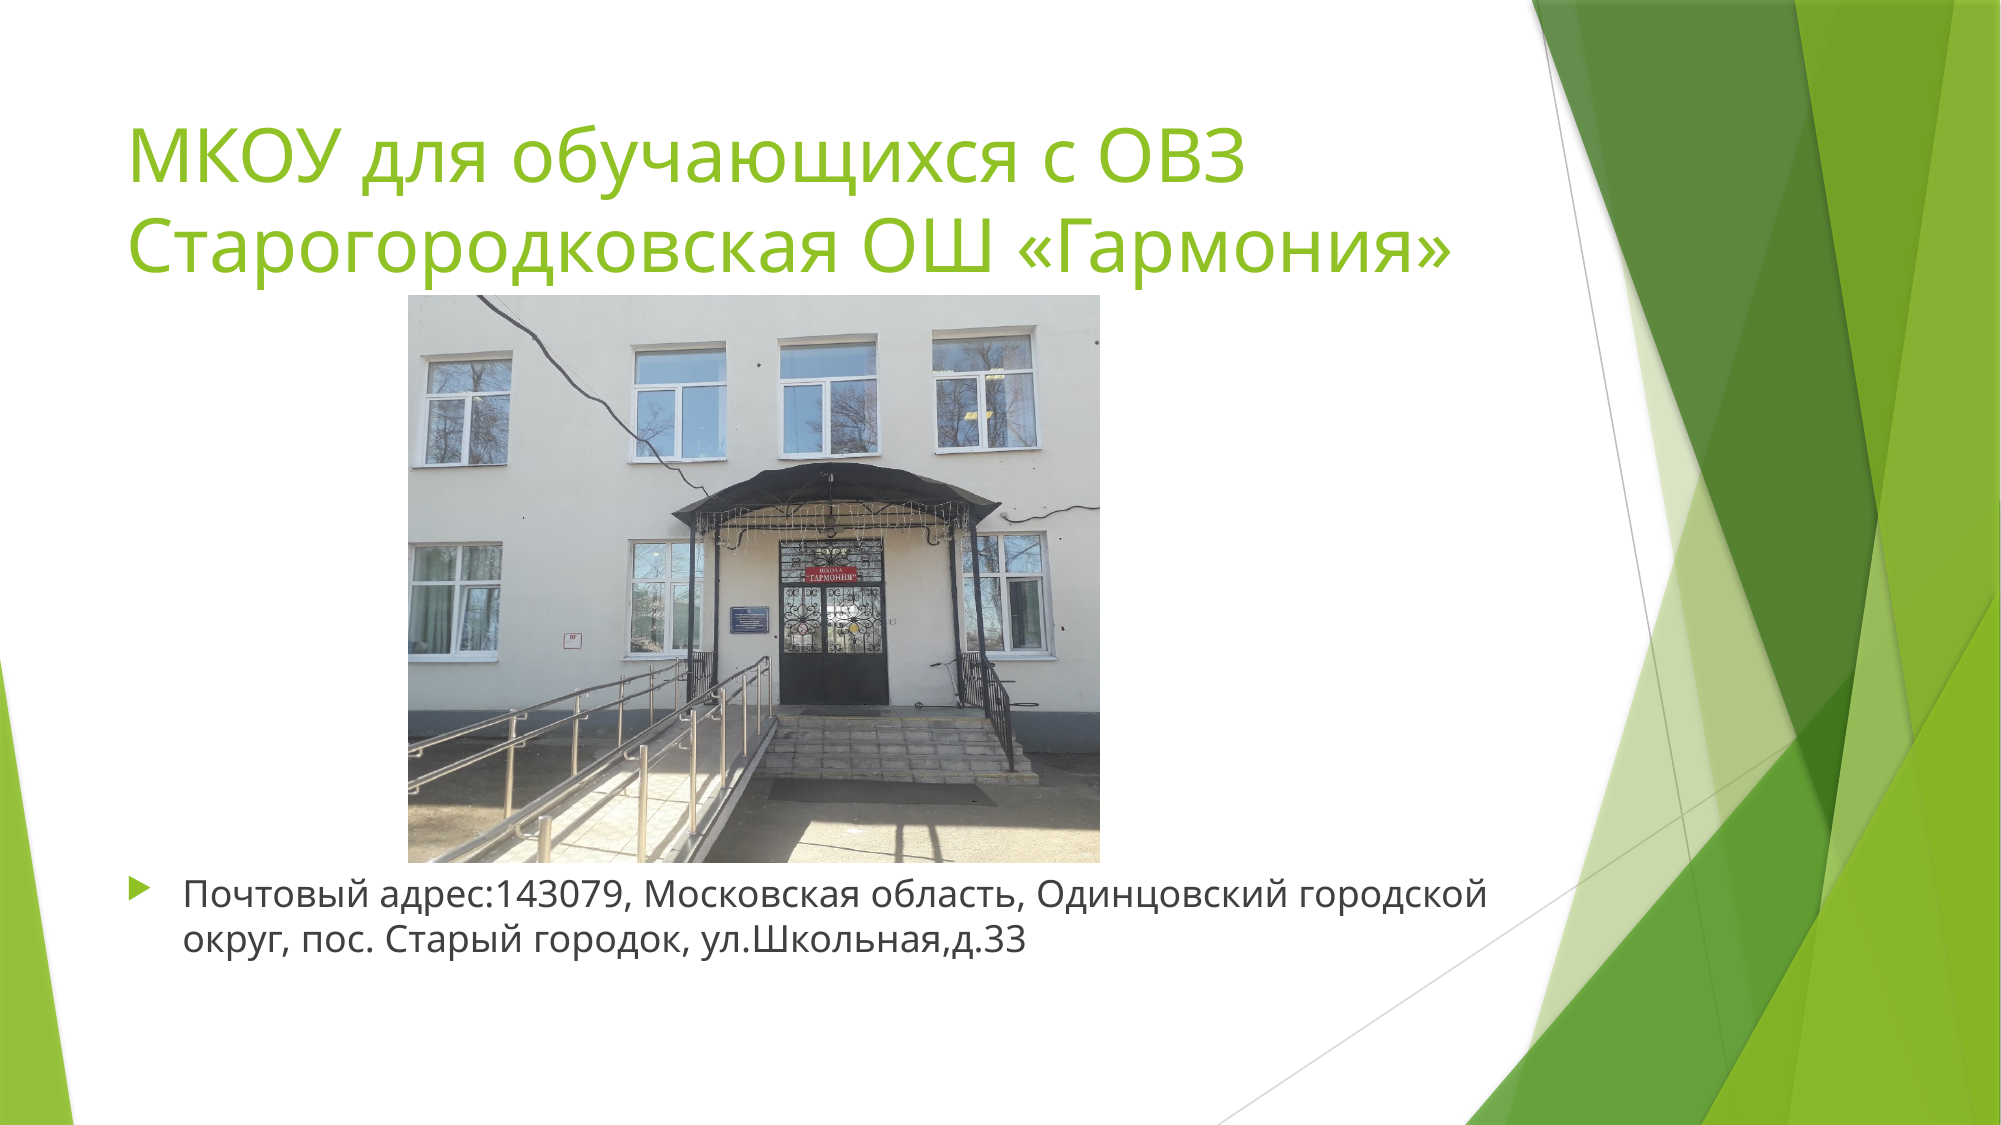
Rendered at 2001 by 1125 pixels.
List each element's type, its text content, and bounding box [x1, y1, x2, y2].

list Почтовый адрес:143079, Московская область, Одинцовский городской округ, пос. Старый городок, ул.Школьная,д.33 [111, 862, 1522, 992]
title МКОУ для обучающихся с ОВЗ Старогородковская ОШ «Гармония» [111, 99, 1522, 317]
picture [407, 294, 1100, 863]
